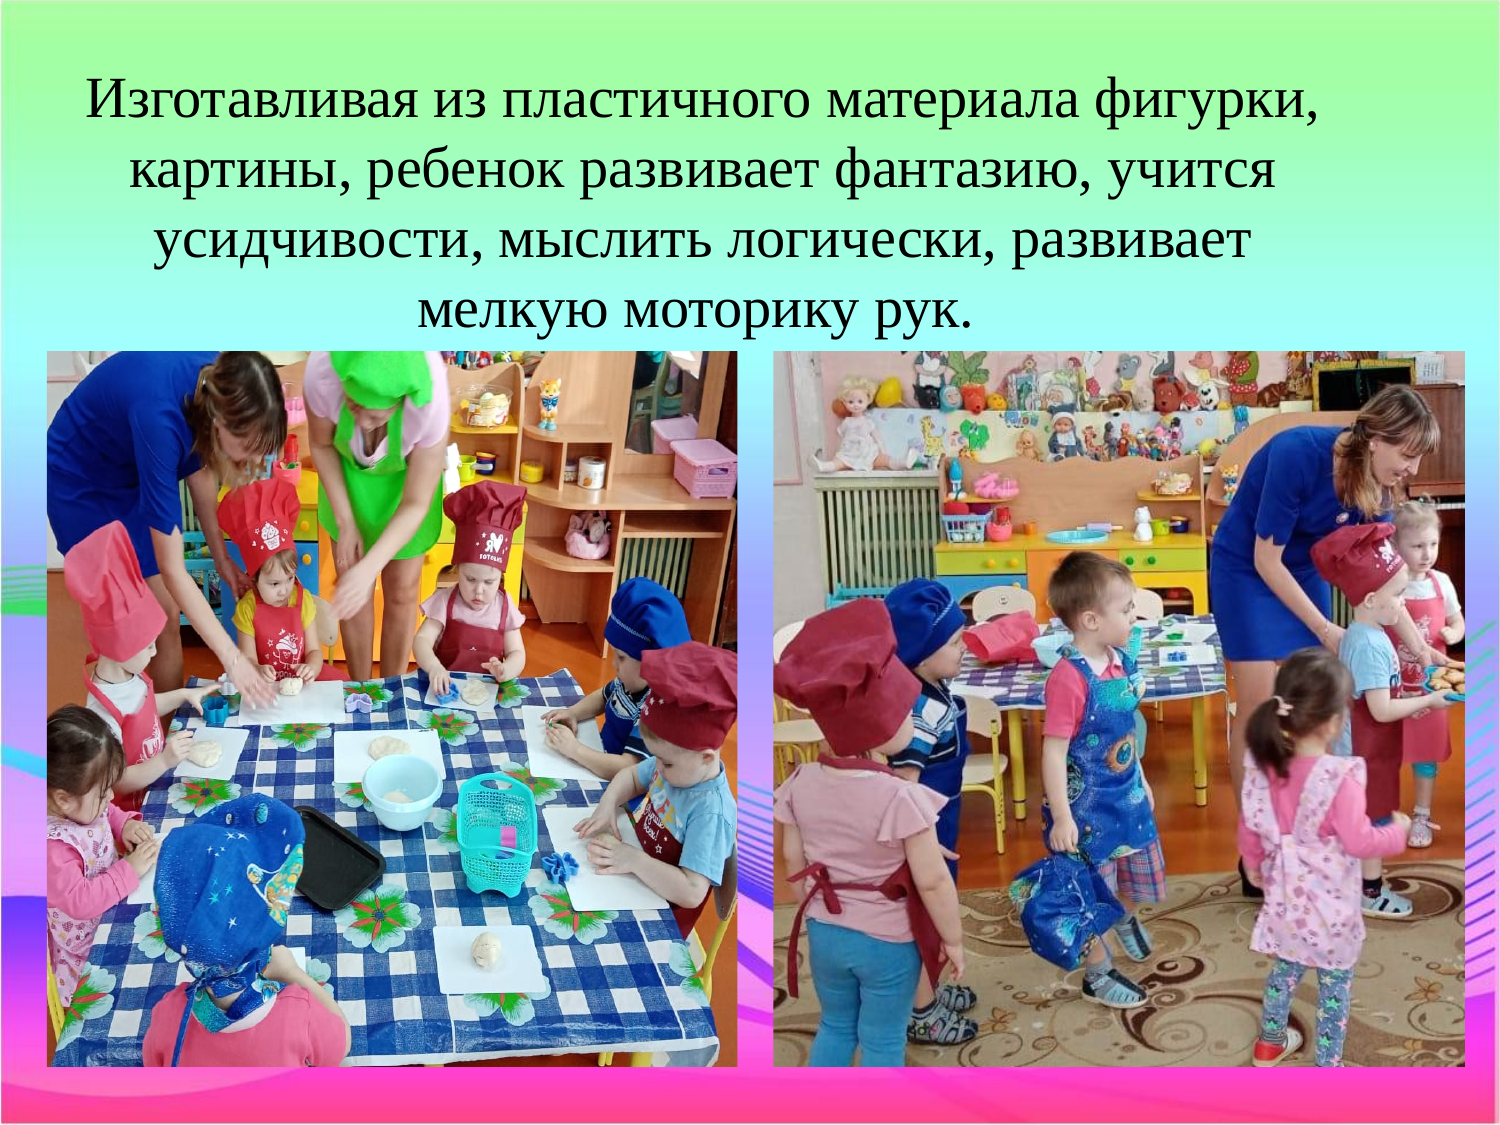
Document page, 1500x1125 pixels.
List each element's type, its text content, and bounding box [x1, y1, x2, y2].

title Изготавливая из пластичного материала фигурки, картины, ребенок развивает фантазию, учится усидчивости, мыслить логически, развивает мелкую моторику рук. [70, 35, 1336, 364]
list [46, 351, 738, 1067]
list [773, 351, 1466, 1067]
picture [0, 0, 1500, 1125]
